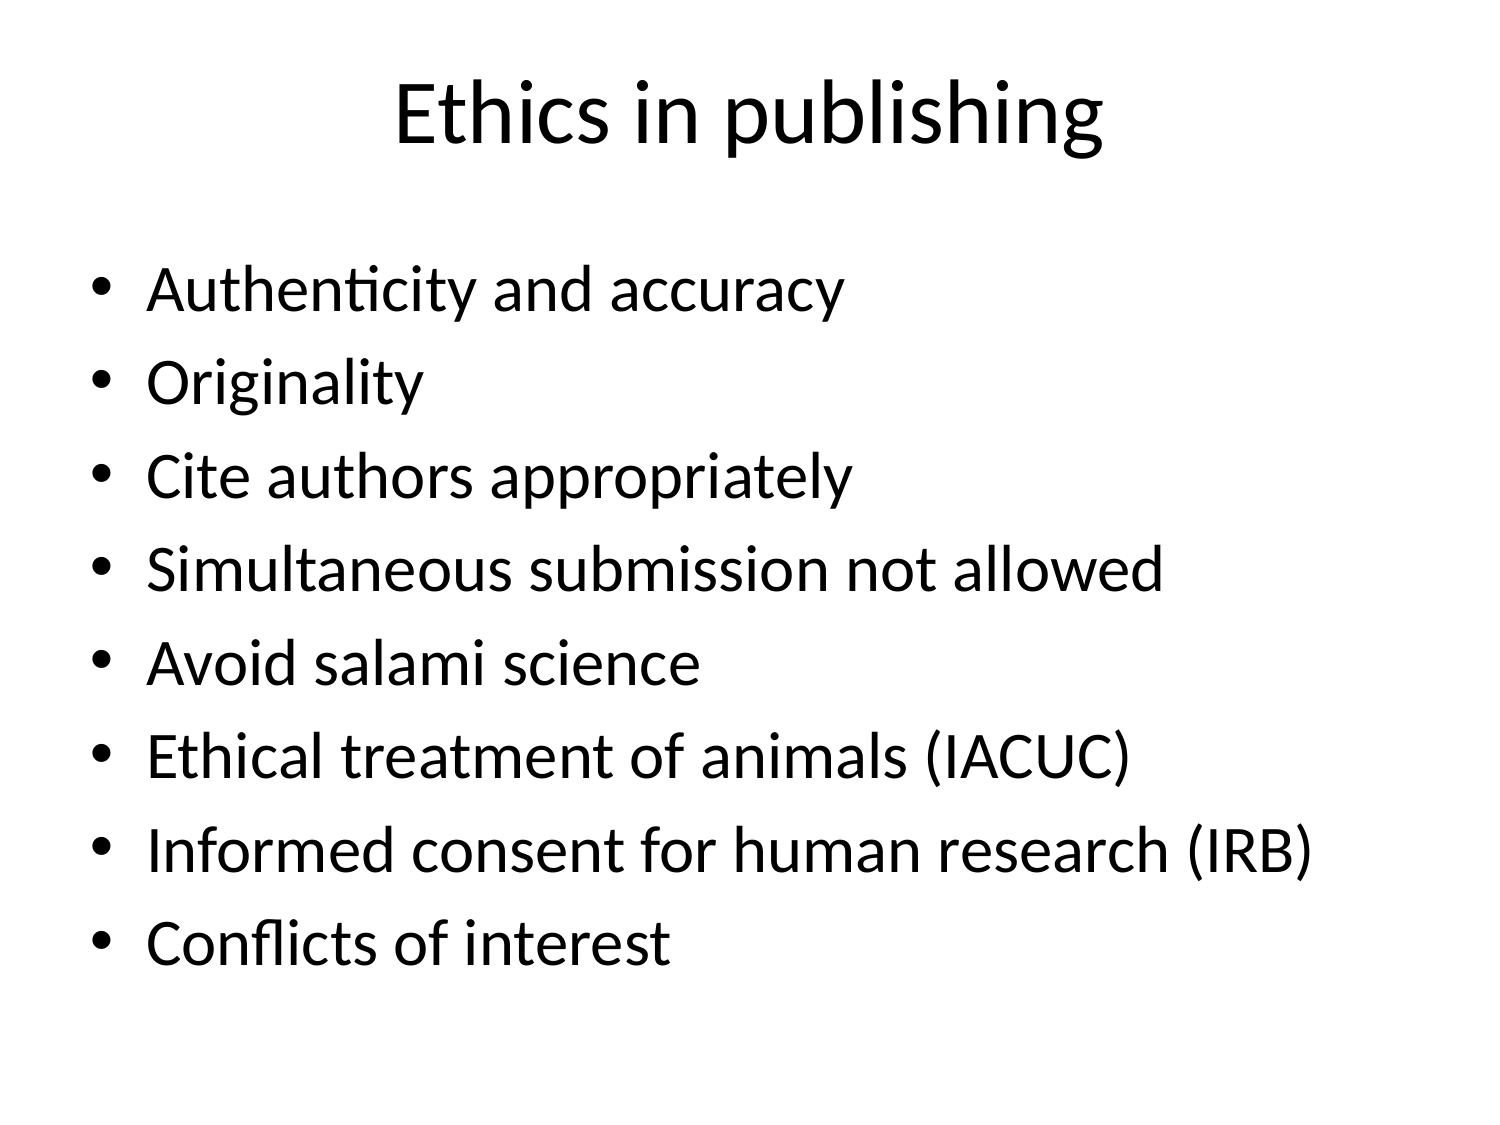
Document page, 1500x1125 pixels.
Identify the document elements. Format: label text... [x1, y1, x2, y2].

text_box Authenticity and accuracy Originality Cite authors appropriately Simultaneous submission not allowed Avoid salami science Ethical treatment of animals (IACUC) Informed consent for human research (IRB) Conflicts of interest [74, 237, 1425, 1005]
text_box Ethics in publishing [74, 45, 1425, 200]
